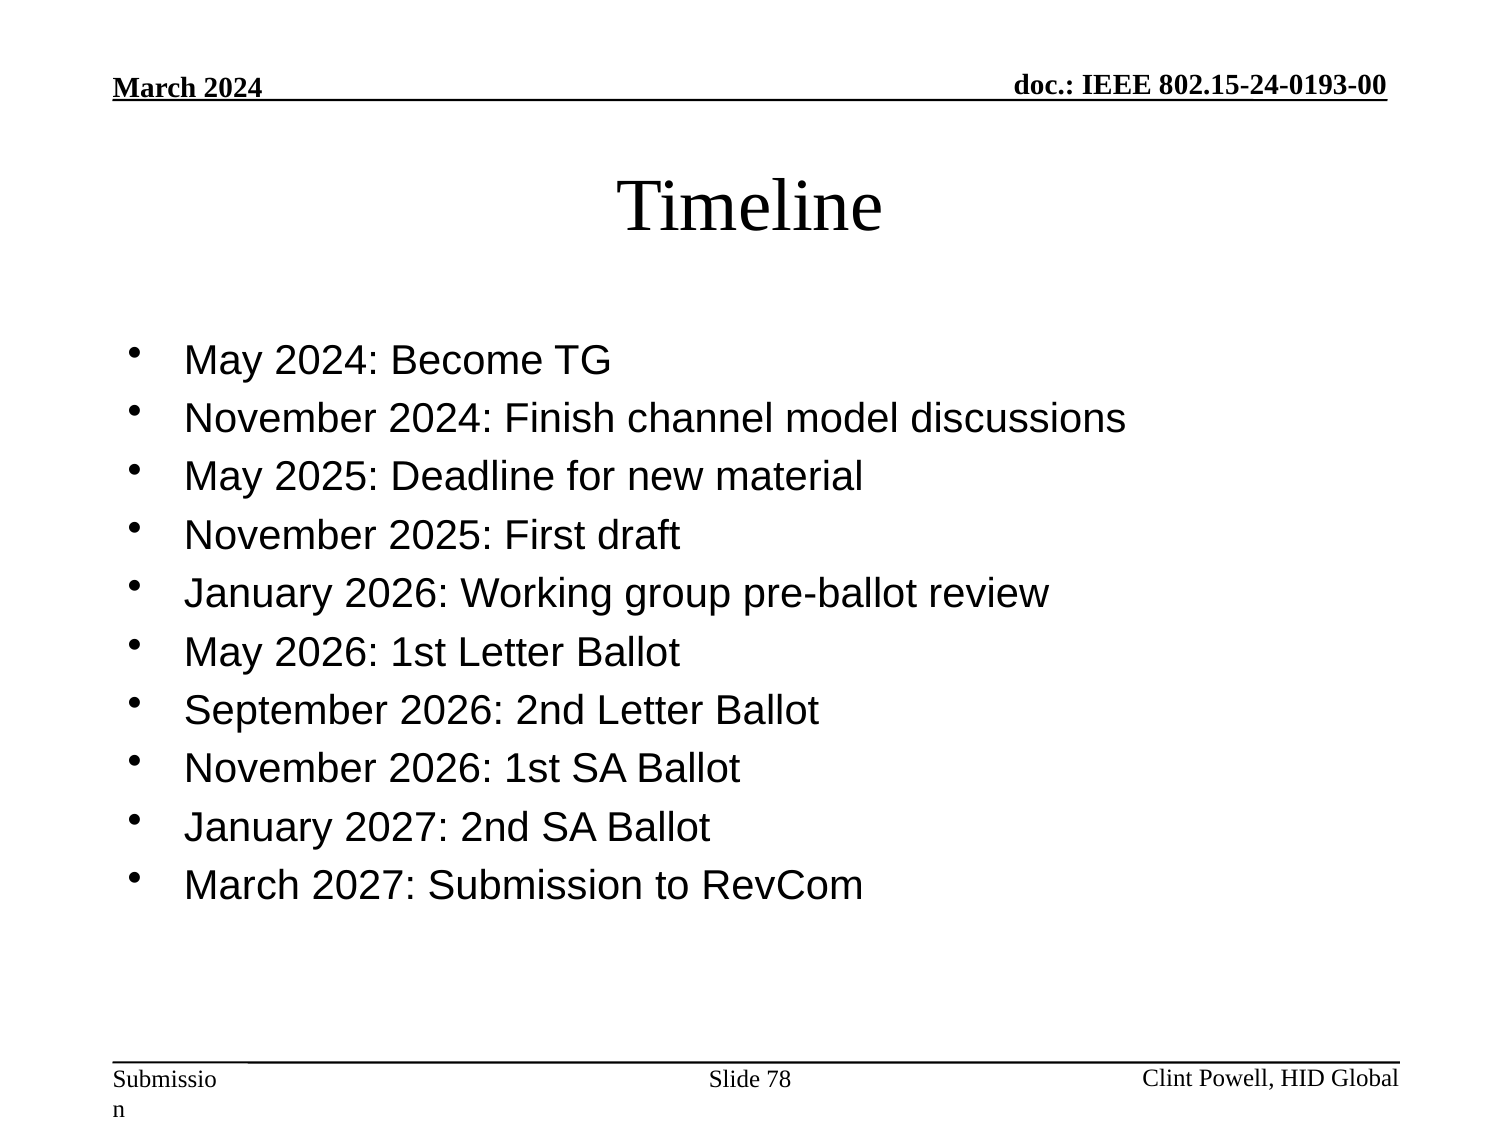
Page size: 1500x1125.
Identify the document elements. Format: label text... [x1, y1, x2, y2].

slide_number Slide 78 [706, 1062, 794, 1093]
title Timeline [112, 112, 1388, 288]
list May 2024: Become TG November 2024: Finish channel model discussions May 2025: Deadline for new material November 2025: First draft January 2026: Working group pre-ballot review May 2026: 1st Letter Ballot September 2026: 2nd Letter Ballot November 2026: 1st SA Ballot January 2027: 2nd SA Ballot March 2027: Submission to RevCom [112, 324, 1388, 1000]
